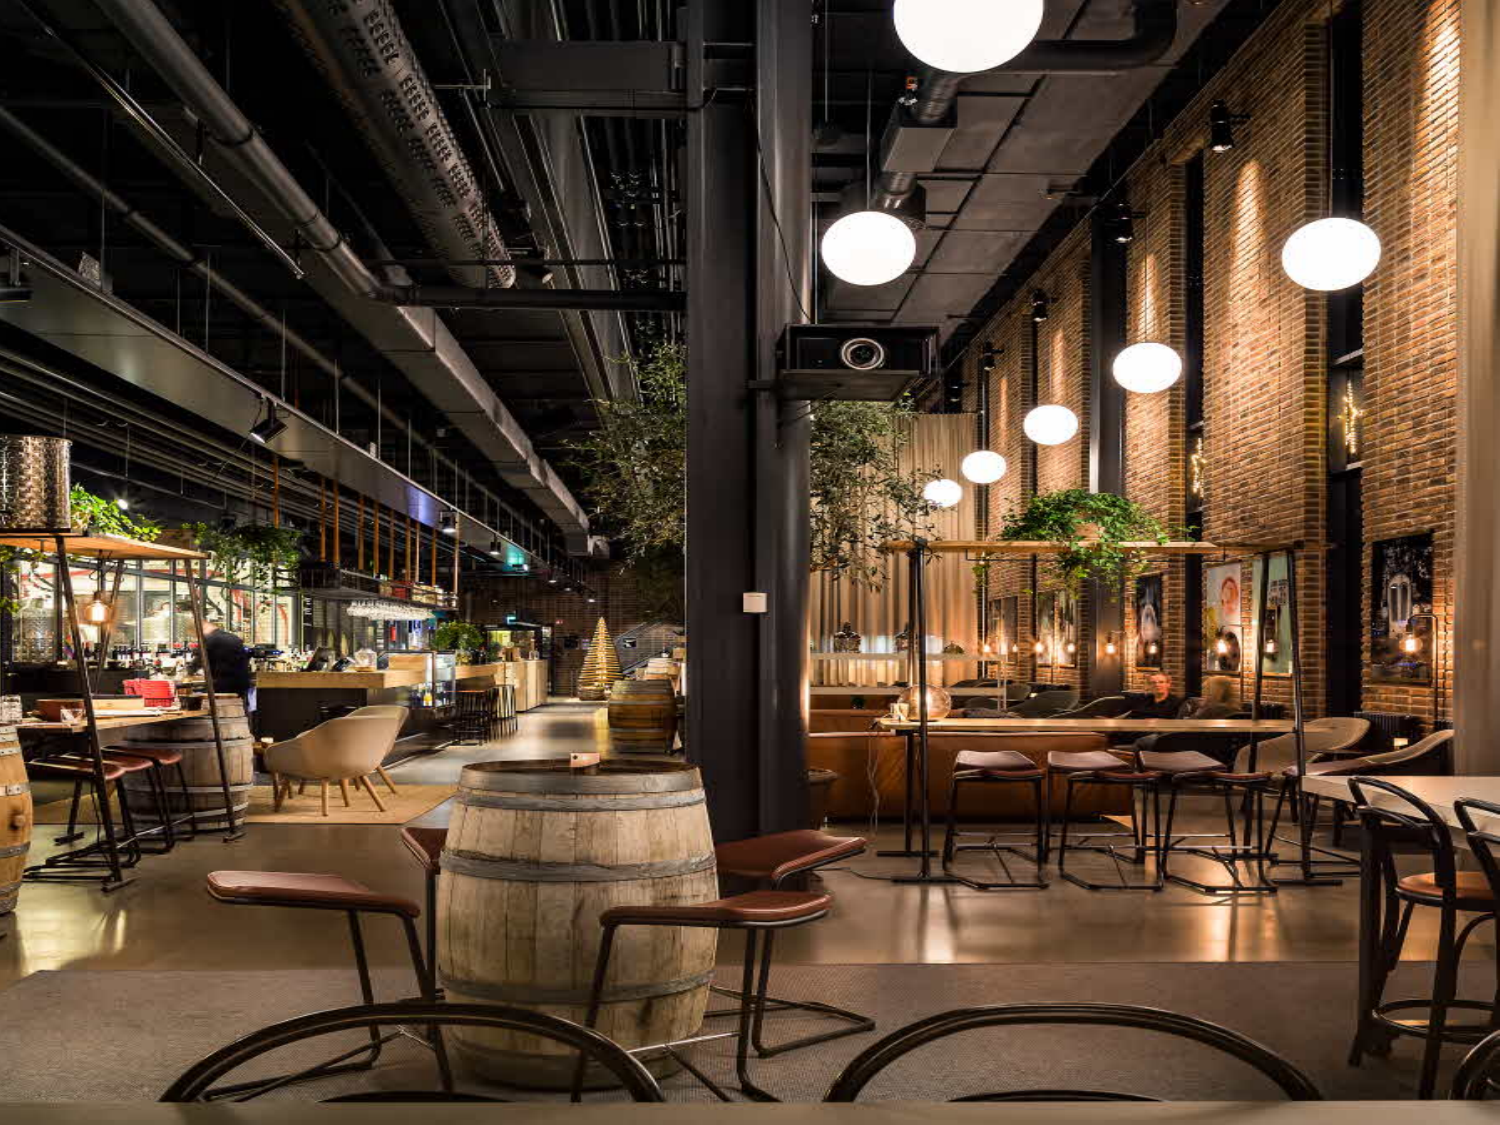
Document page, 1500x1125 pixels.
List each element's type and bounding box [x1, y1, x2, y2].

list [0, 0, 1500, 1125]
